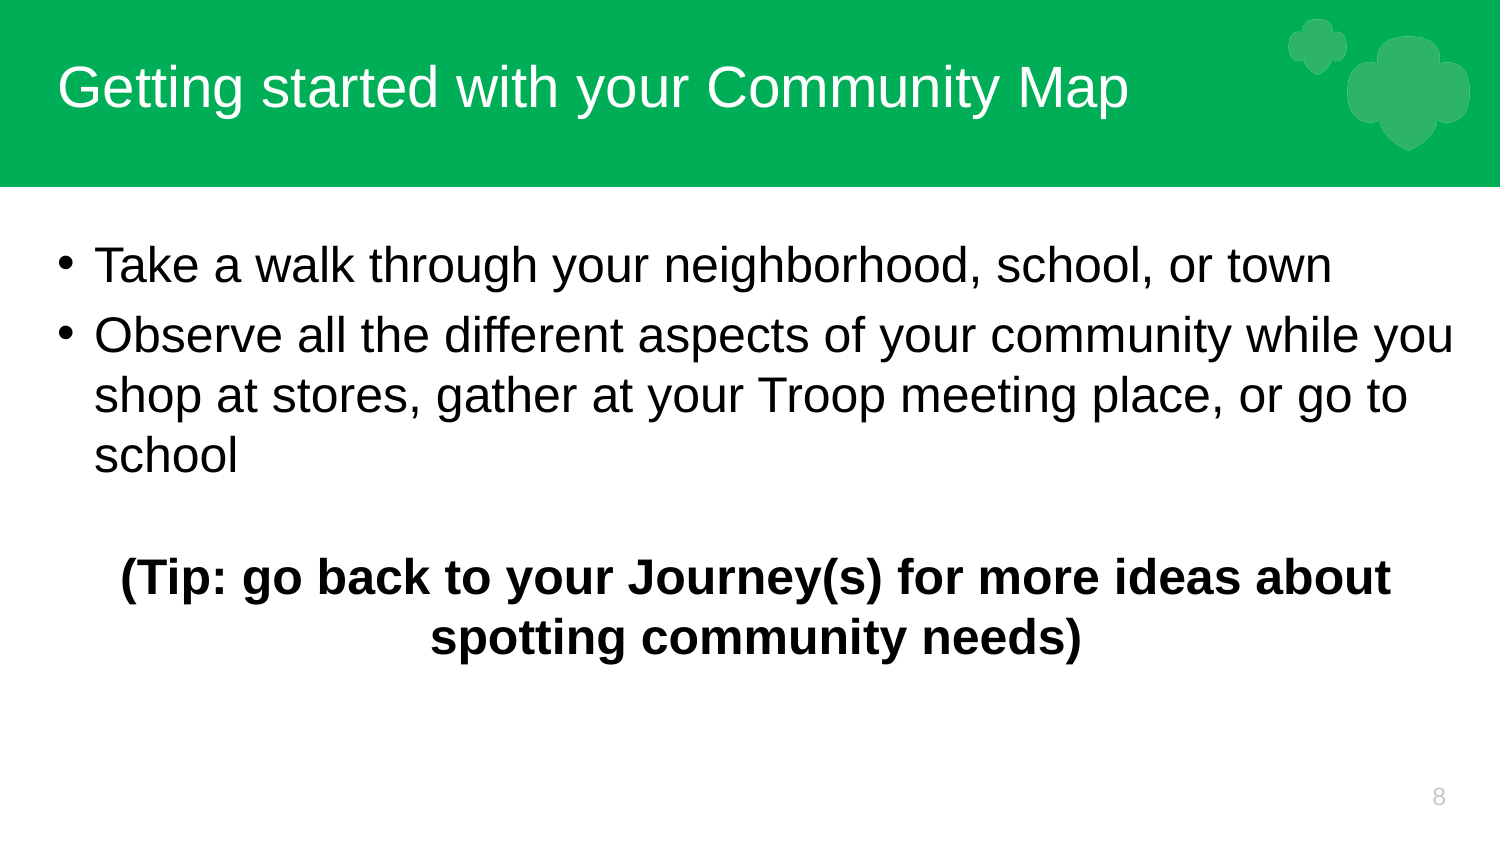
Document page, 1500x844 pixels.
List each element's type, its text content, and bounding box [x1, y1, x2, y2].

title Getting started with your Community Map [57, 32, 1259, 150]
slide_number 8 [1432, 772, 1500, 818]
list Take a walk through your neighborhood, school, or town Observe all the different aspects of your community while you shop at stores, gather at your Troop meeting place, or go to school (Tip: go back to your Journey(s) for more ideas about spotting community needs) [41, 225, 1471, 751]
picture [1288, 18, 1471, 153]
